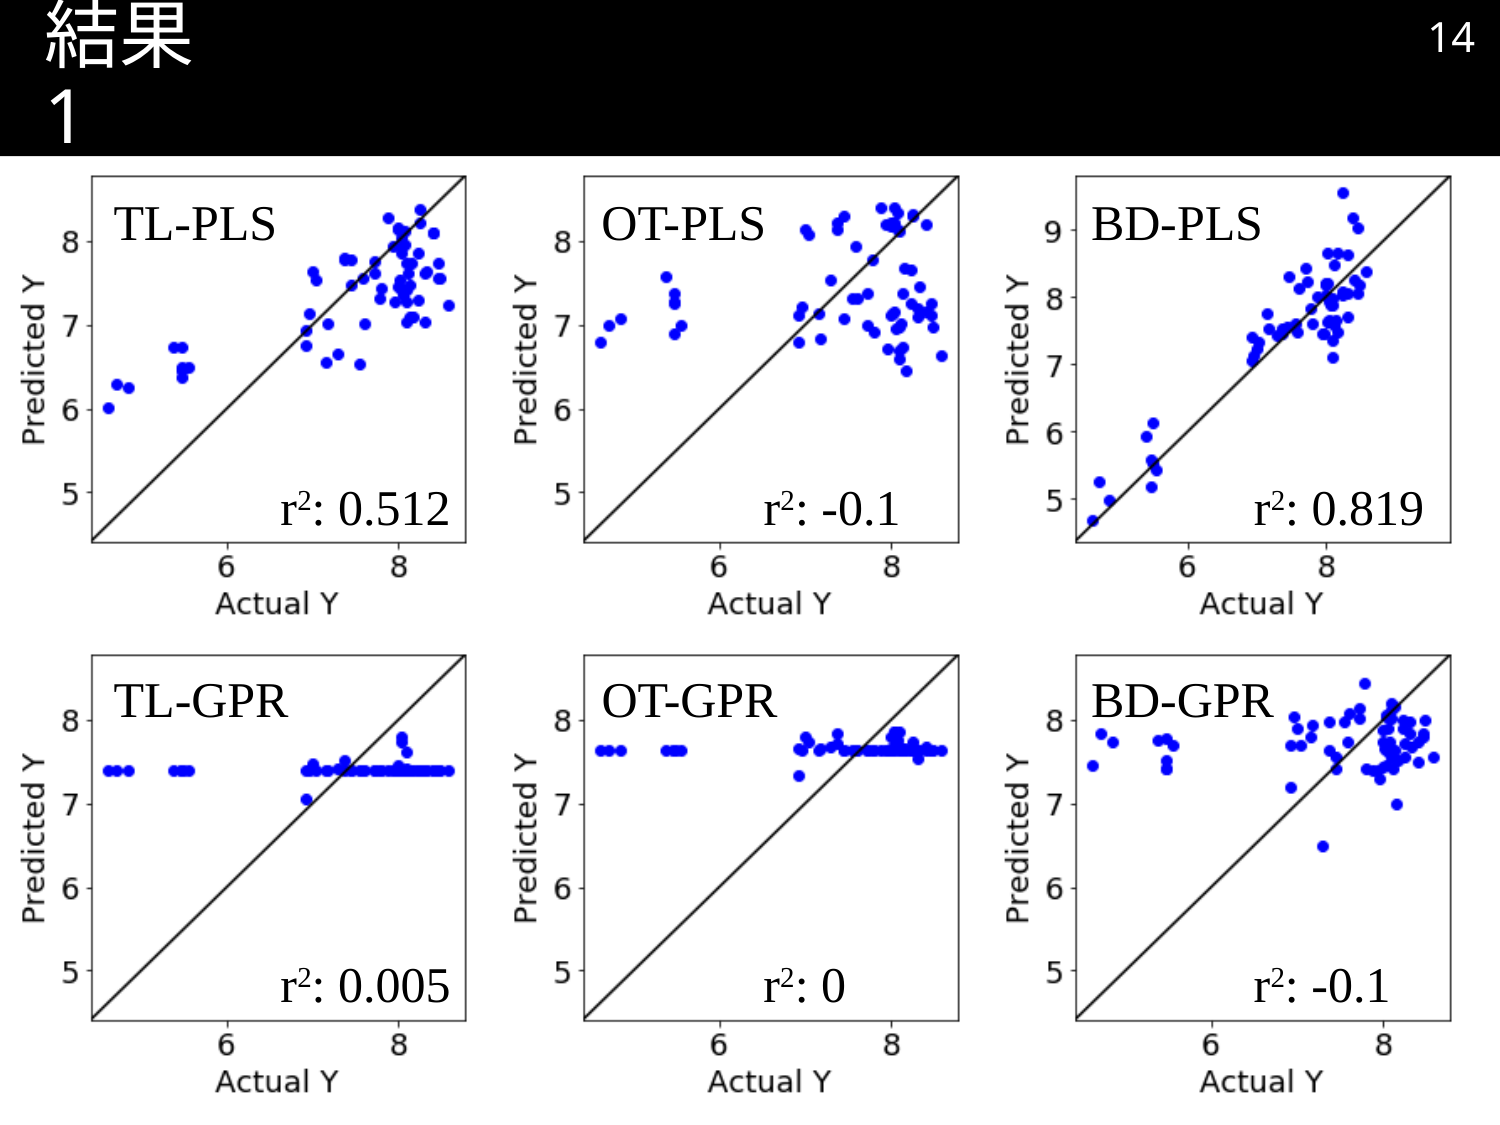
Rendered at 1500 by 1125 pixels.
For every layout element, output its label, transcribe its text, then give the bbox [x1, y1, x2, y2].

picture [995, 638, 1467, 1111]
slide_number 13 [1389, 6, 1491, 72]
picture [503, 159, 975, 633]
picture [503, 638, 975, 1111]
picture [11, 638, 482, 1111]
picture [11, 159, 482, 633]
picture [995, 159, 1467, 633]
title 結果1 [29, 30, 259, 128]
